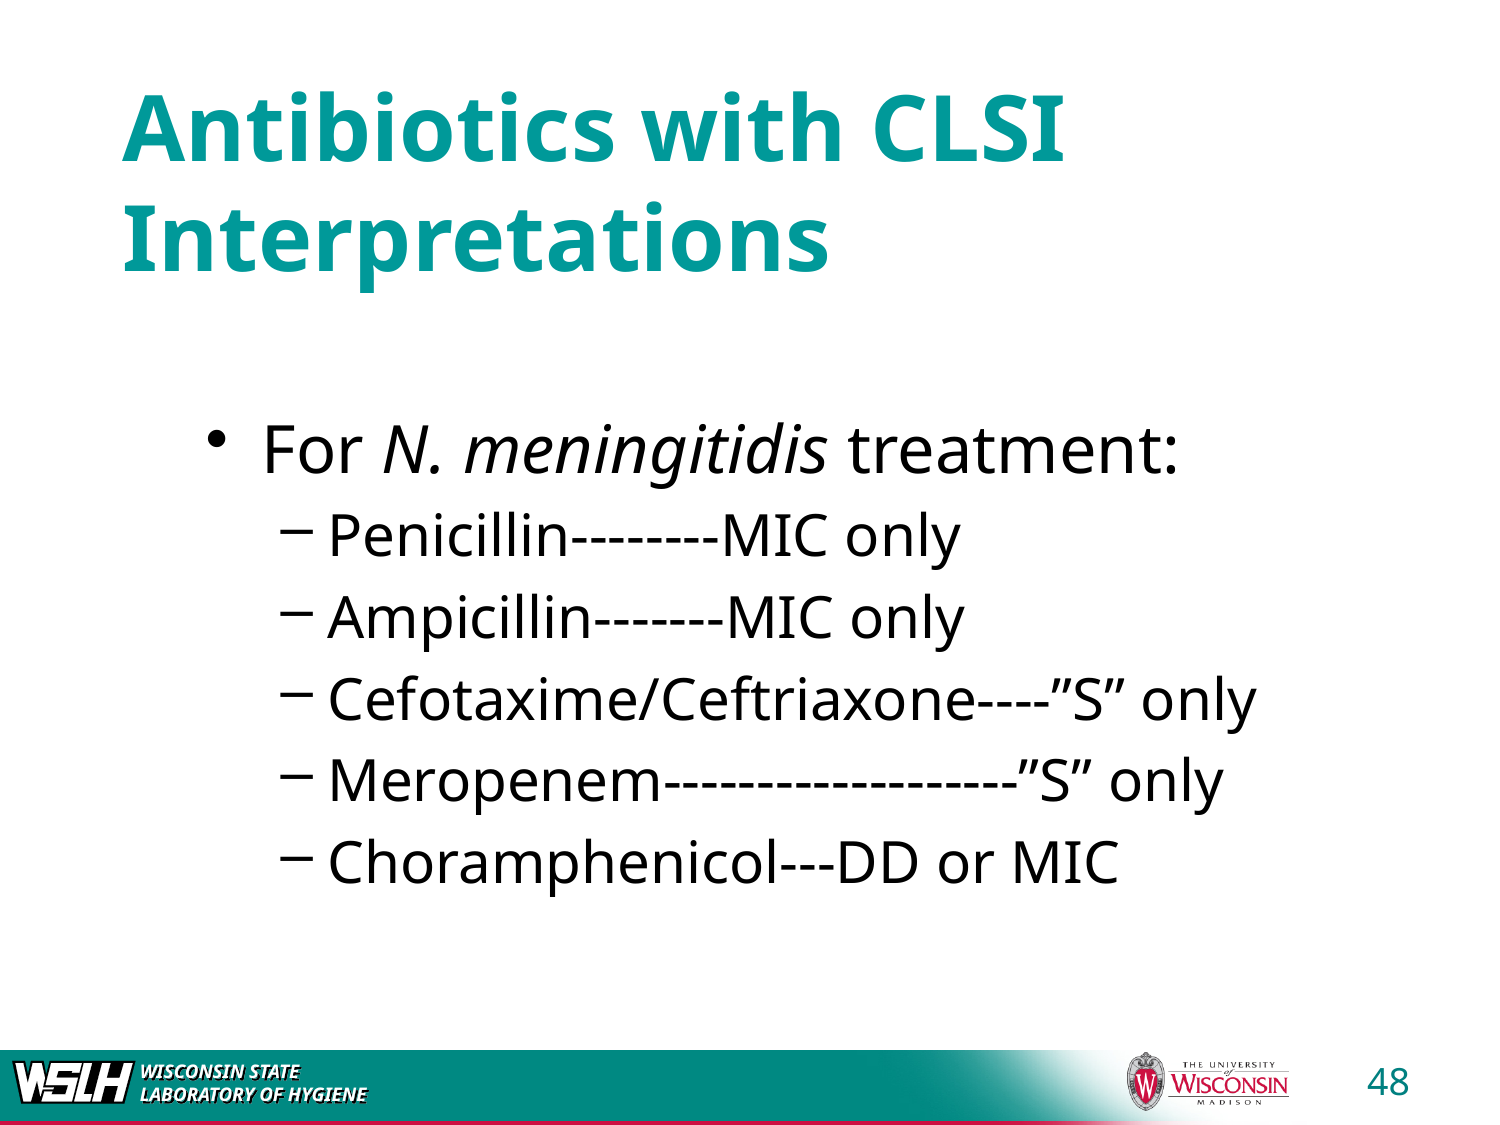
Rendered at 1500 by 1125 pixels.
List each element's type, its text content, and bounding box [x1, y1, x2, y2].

picture [0, 1050, 1307, 1125]
slide_number 48 [1074, 1049, 1426, 1103]
list For N. meningitidis treatment: Penicillin--------MIC only Ampicillin-------MIC only Cefotaxime/Ceftriaxone----”S” only Meropenem-------------------”S” only Choramphenicol---DD or MIC [190, 399, 1426, 978]
title Antibiotics with CLSI Interpretations [107, 116, 1400, 244]
